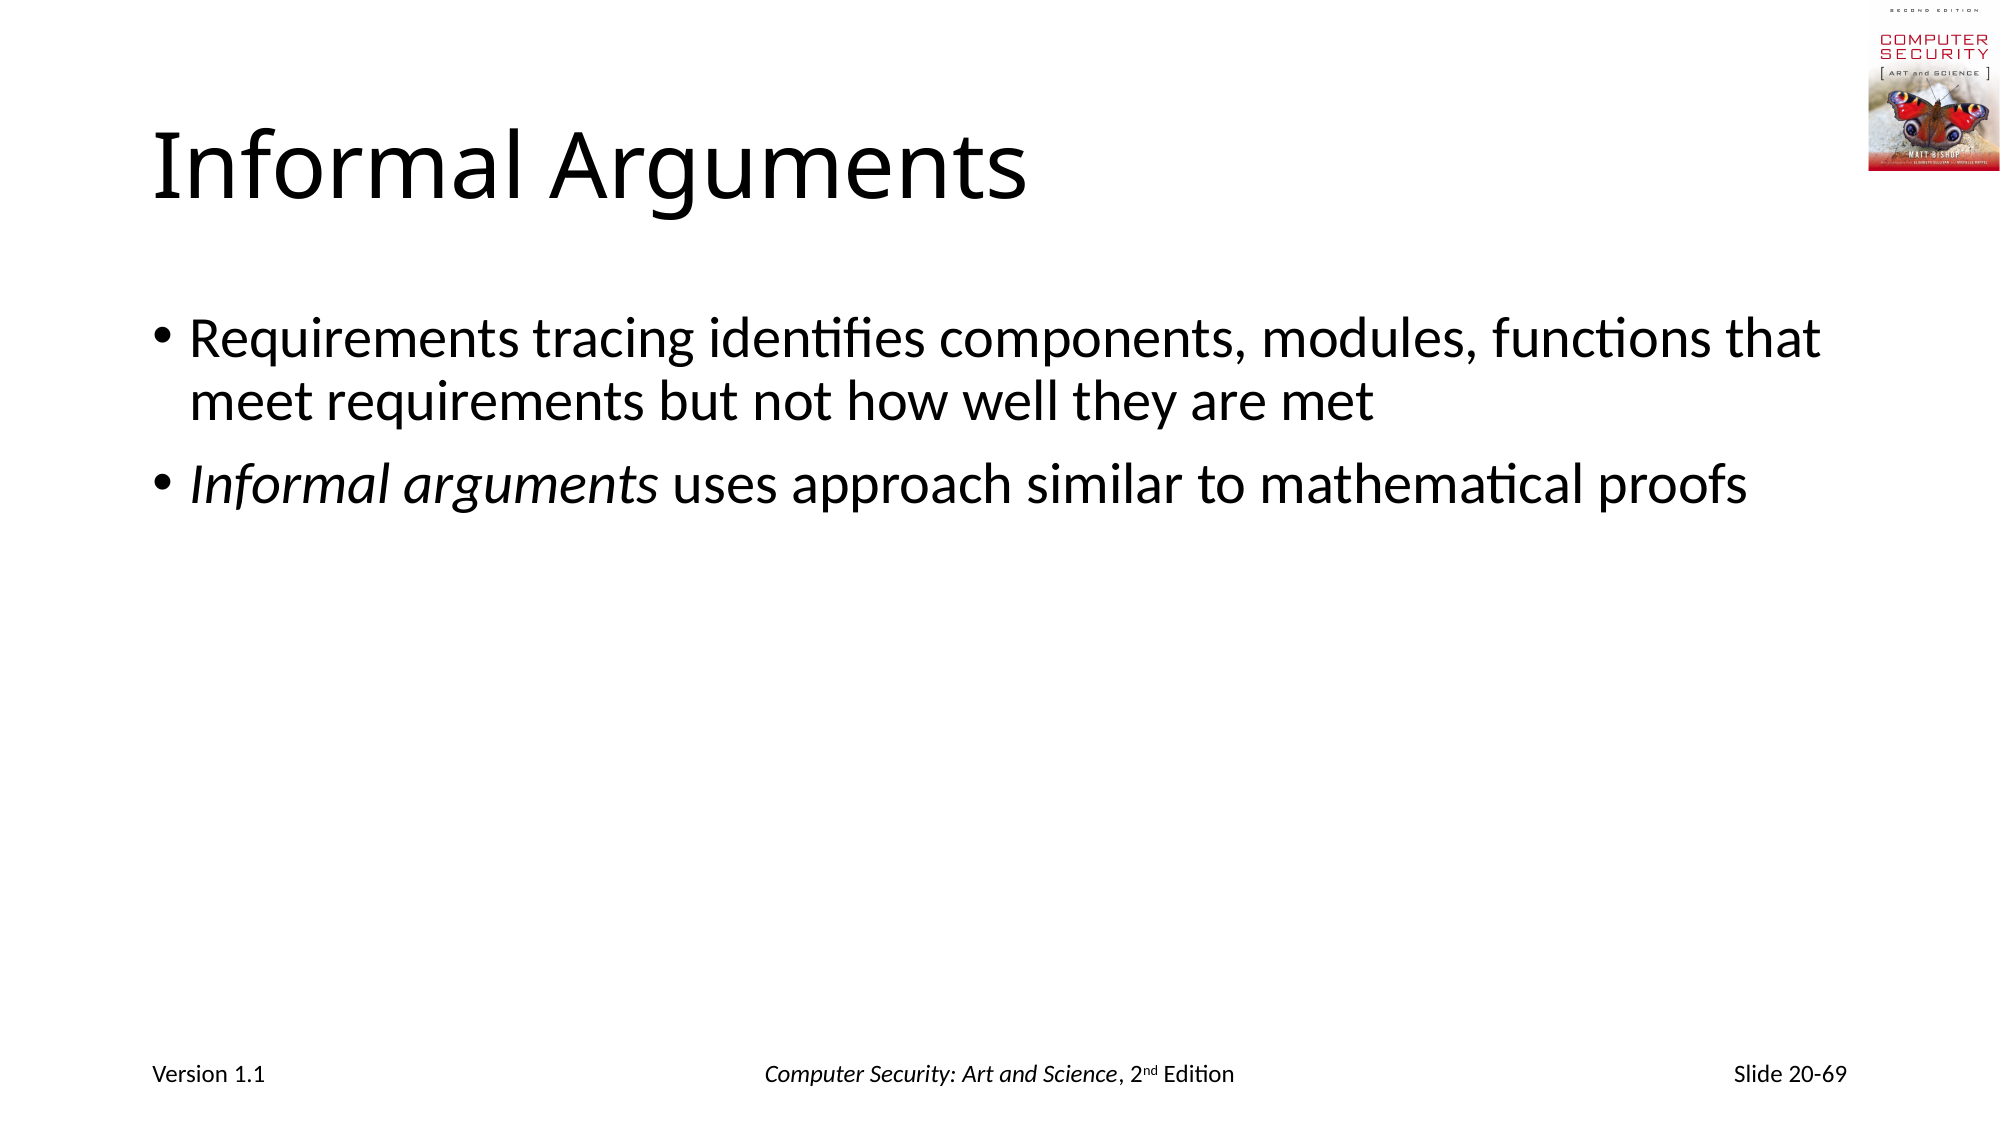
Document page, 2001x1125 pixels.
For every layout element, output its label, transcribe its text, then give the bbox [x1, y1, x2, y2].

slide_number Slide 20-69 [1412, 1042, 1863, 1103]
footer Computer Security: Art and Science, 2nd Edition [662, 1042, 1338, 1103]
picture [1868, 0, 2000, 171]
list Requirements tracing identifies components, modules, functions that meet requirements but not how well they are met Informal arguments uses approach similar to mathematical proofs [137, 299, 1863, 1014]
title Informal Arguments [137, 59, 1863, 278]
slide_number Version 1.1 [137, 1042, 588, 1103]
